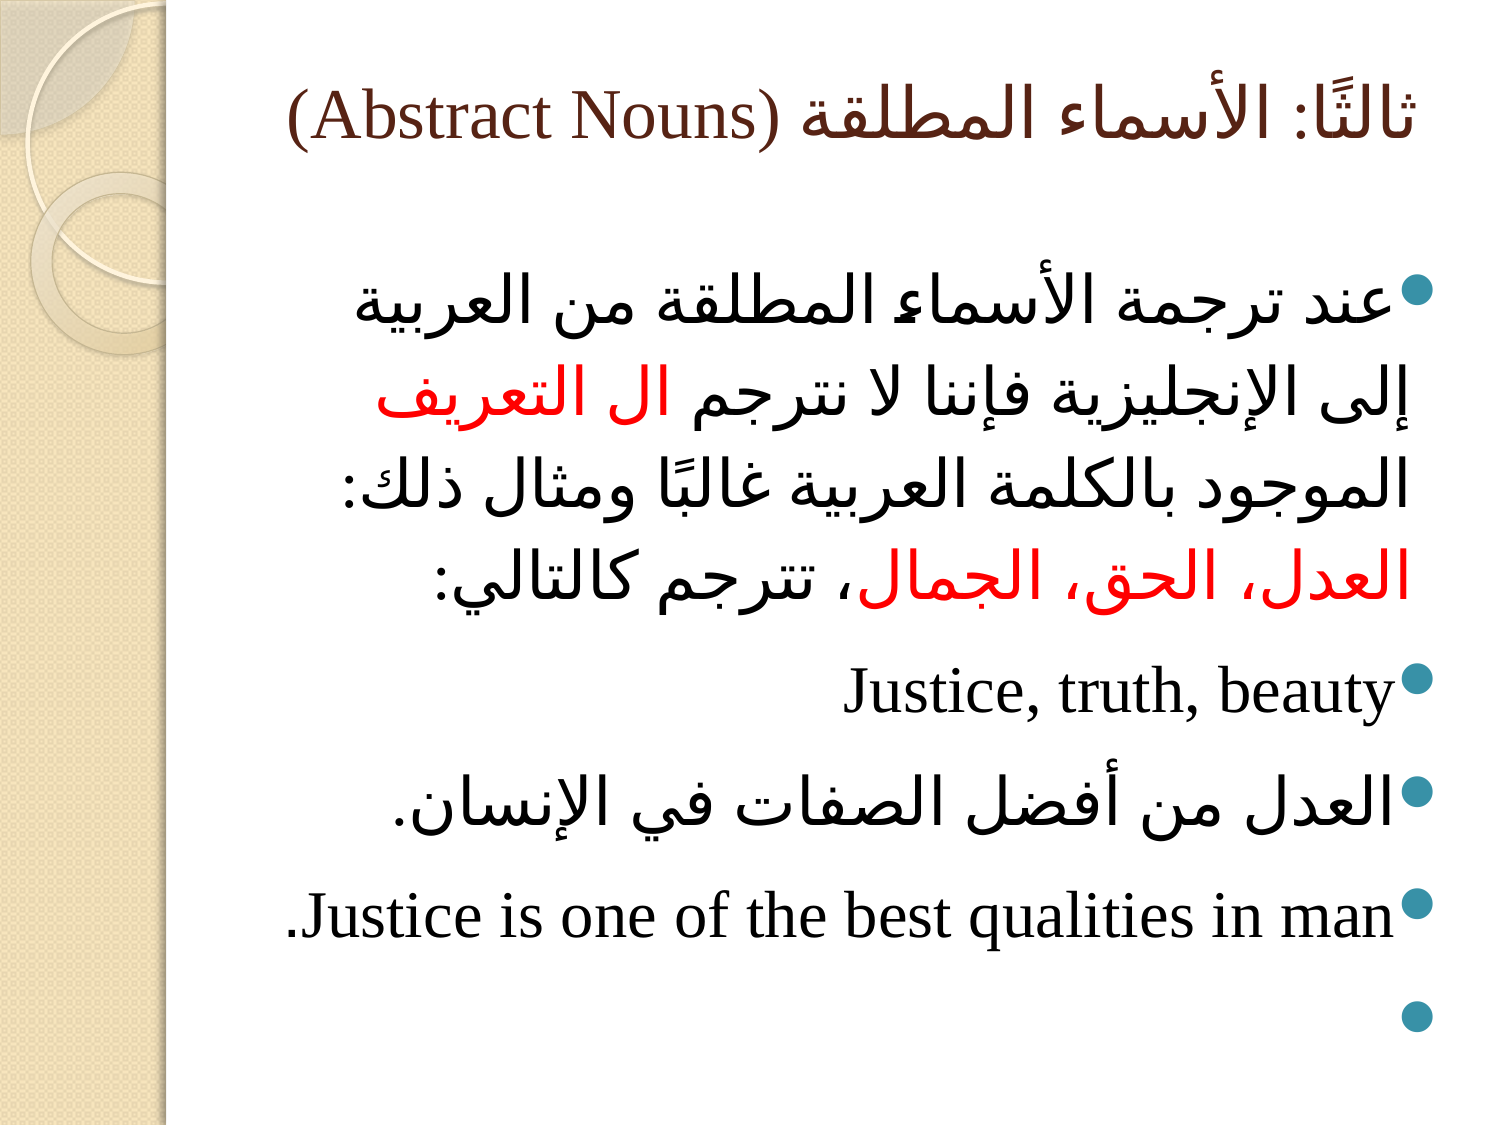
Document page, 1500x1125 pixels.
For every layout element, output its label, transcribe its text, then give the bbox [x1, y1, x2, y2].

title ثالثًا: الأسماء المطلقة (Abstract Nouns) [235, 45, 1466, 233]
list عند ترجمة الأسماء المطلقة من العربية إلى الإنجليزية فإننا لا نترجم ال التعريف الموجود بالكلمة العربية غالبًا ومثال ذلك: العدل، الحق، الجمال، تترجم كالتالي: Justice, truth, beauty العدل من أفضل الصفات في الإنسان. Justice is one of the best qualities in man. [235, 237, 1466, 1025]
